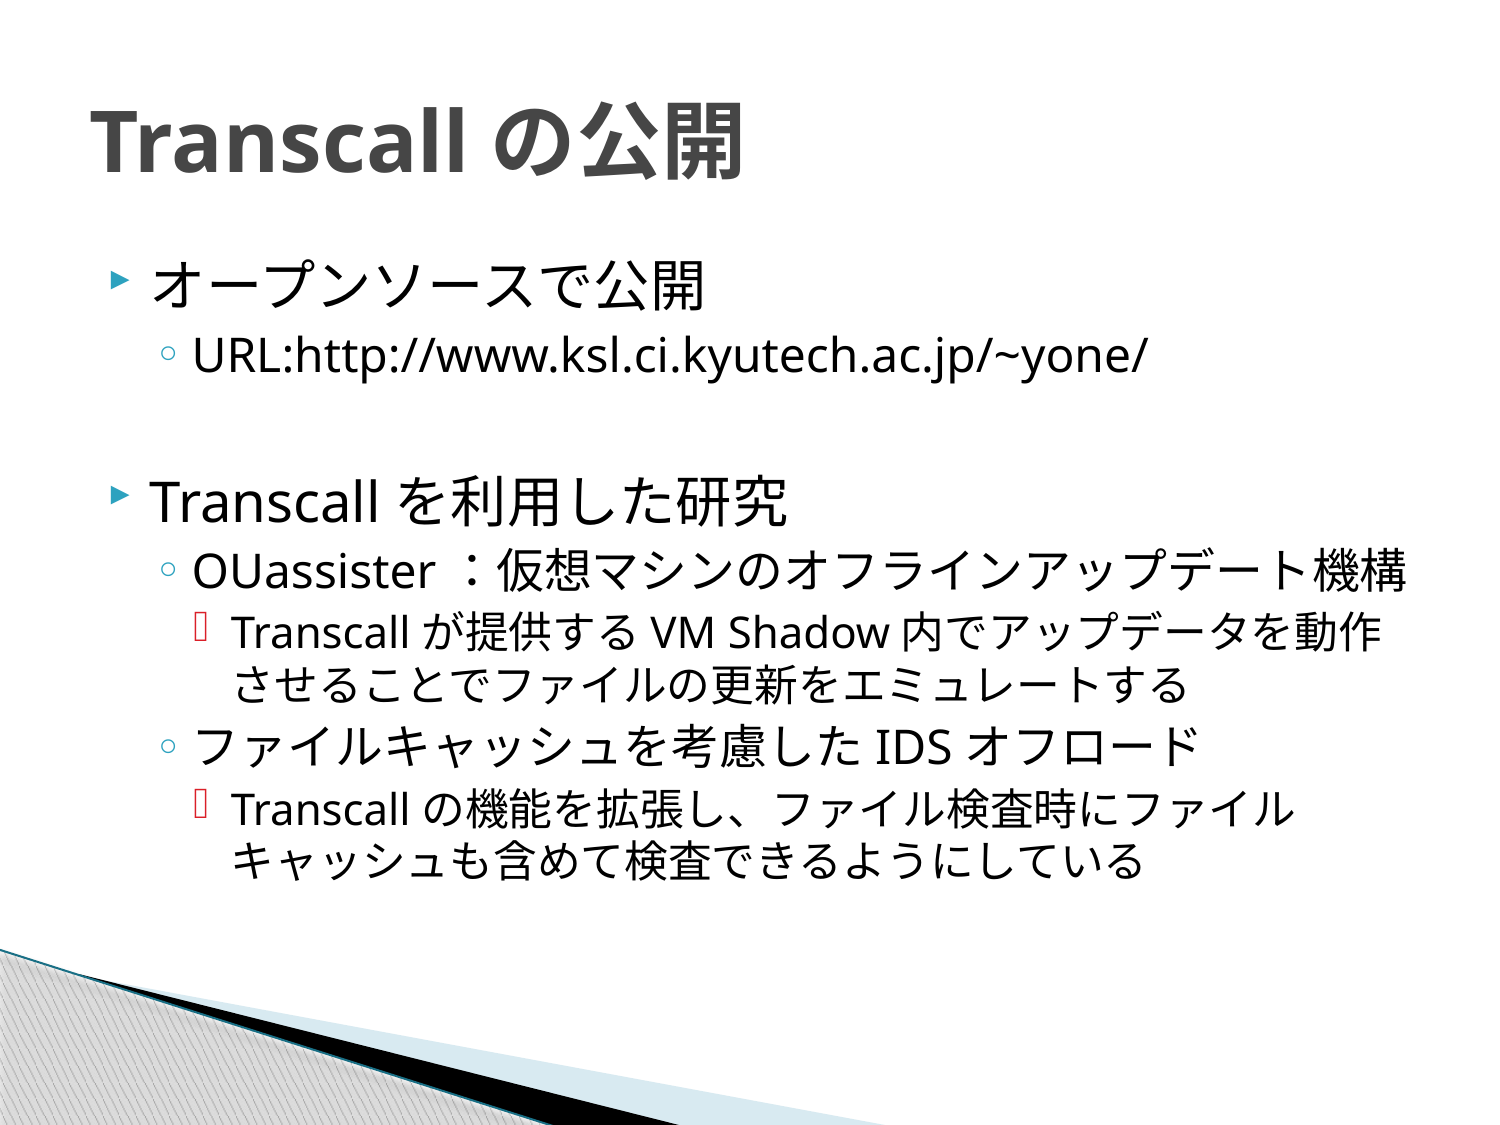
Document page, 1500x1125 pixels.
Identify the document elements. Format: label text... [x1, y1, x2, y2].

list オープンソースで公開 URL:http://www.ksl.ci.kyutech.ac.jp/~yone/ Transcallを利用した研究 OUassister：仮想マシンのオフラインアップデート機構 Transcallが提供するVM Shadow内でアップデータを動作させることでファイルの更新をエミュレートする ファイルキャッシュを考慮したIDSオフロード Transcallの機能を拡張し、ファイル検査時にファイルキャッシュも含めて検査できるようにしている [75, 243, 1425, 986]
title Transcallの公開 [75, 45, 1425, 233]
